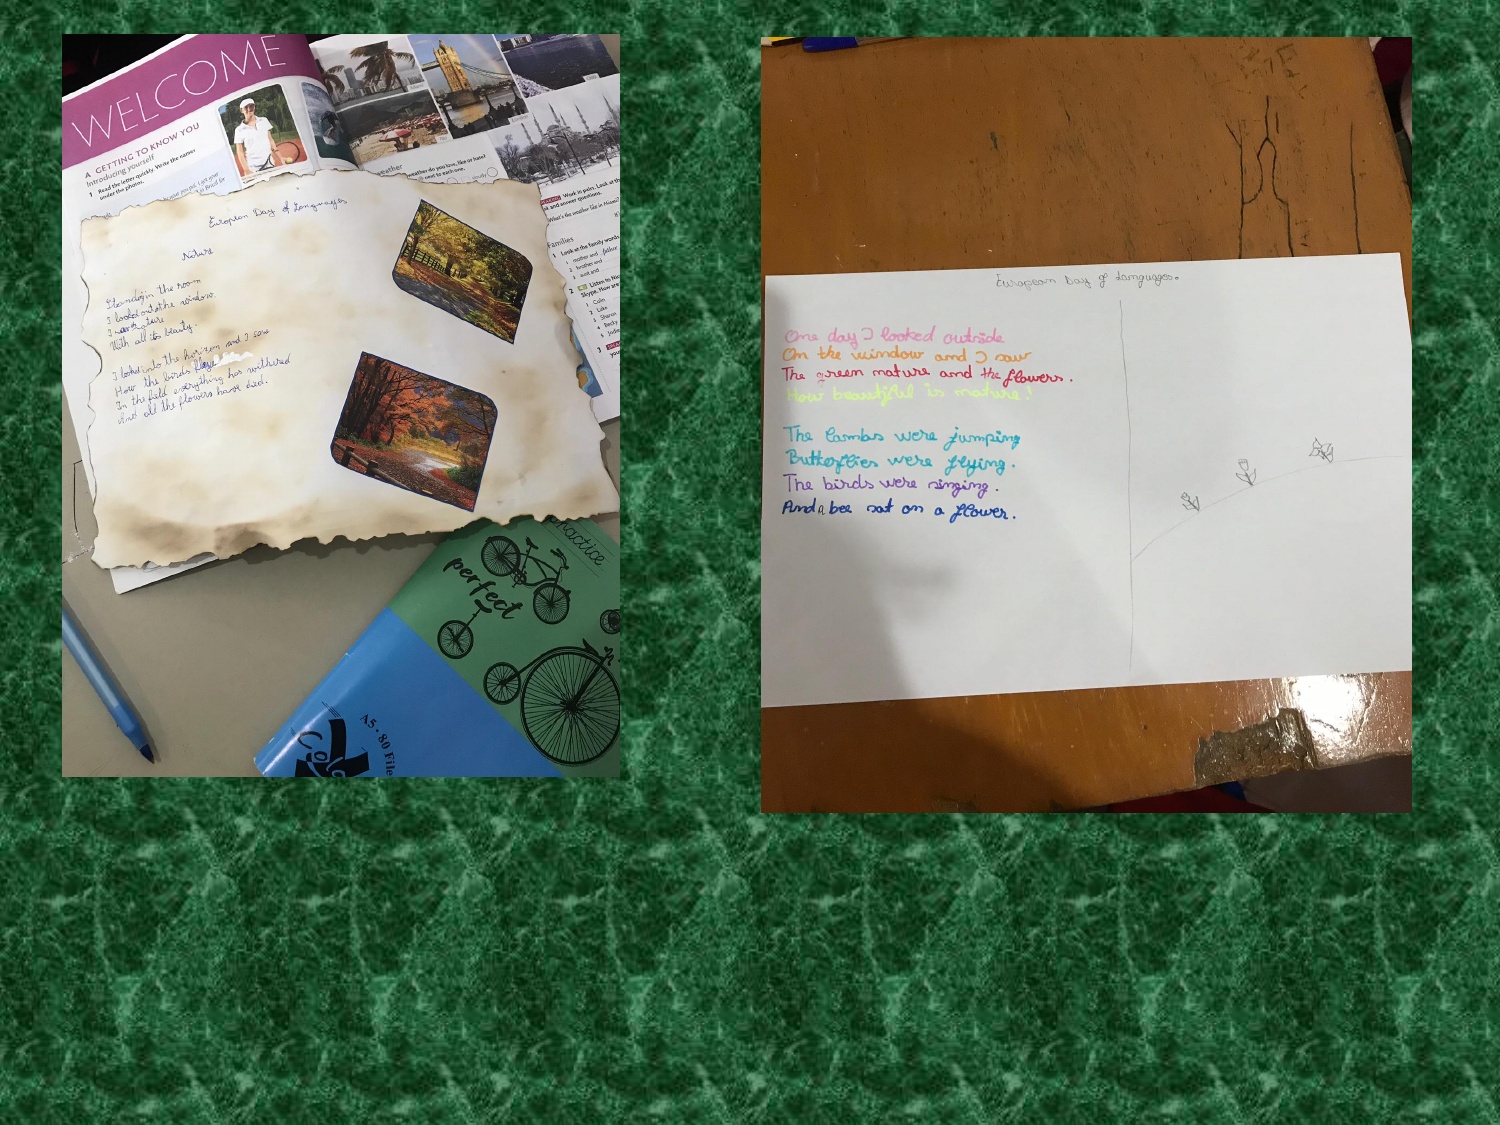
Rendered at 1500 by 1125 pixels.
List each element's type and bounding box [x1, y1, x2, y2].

picture [0, 0, 1500, 1125]
list [62, 34, 620, 778]
